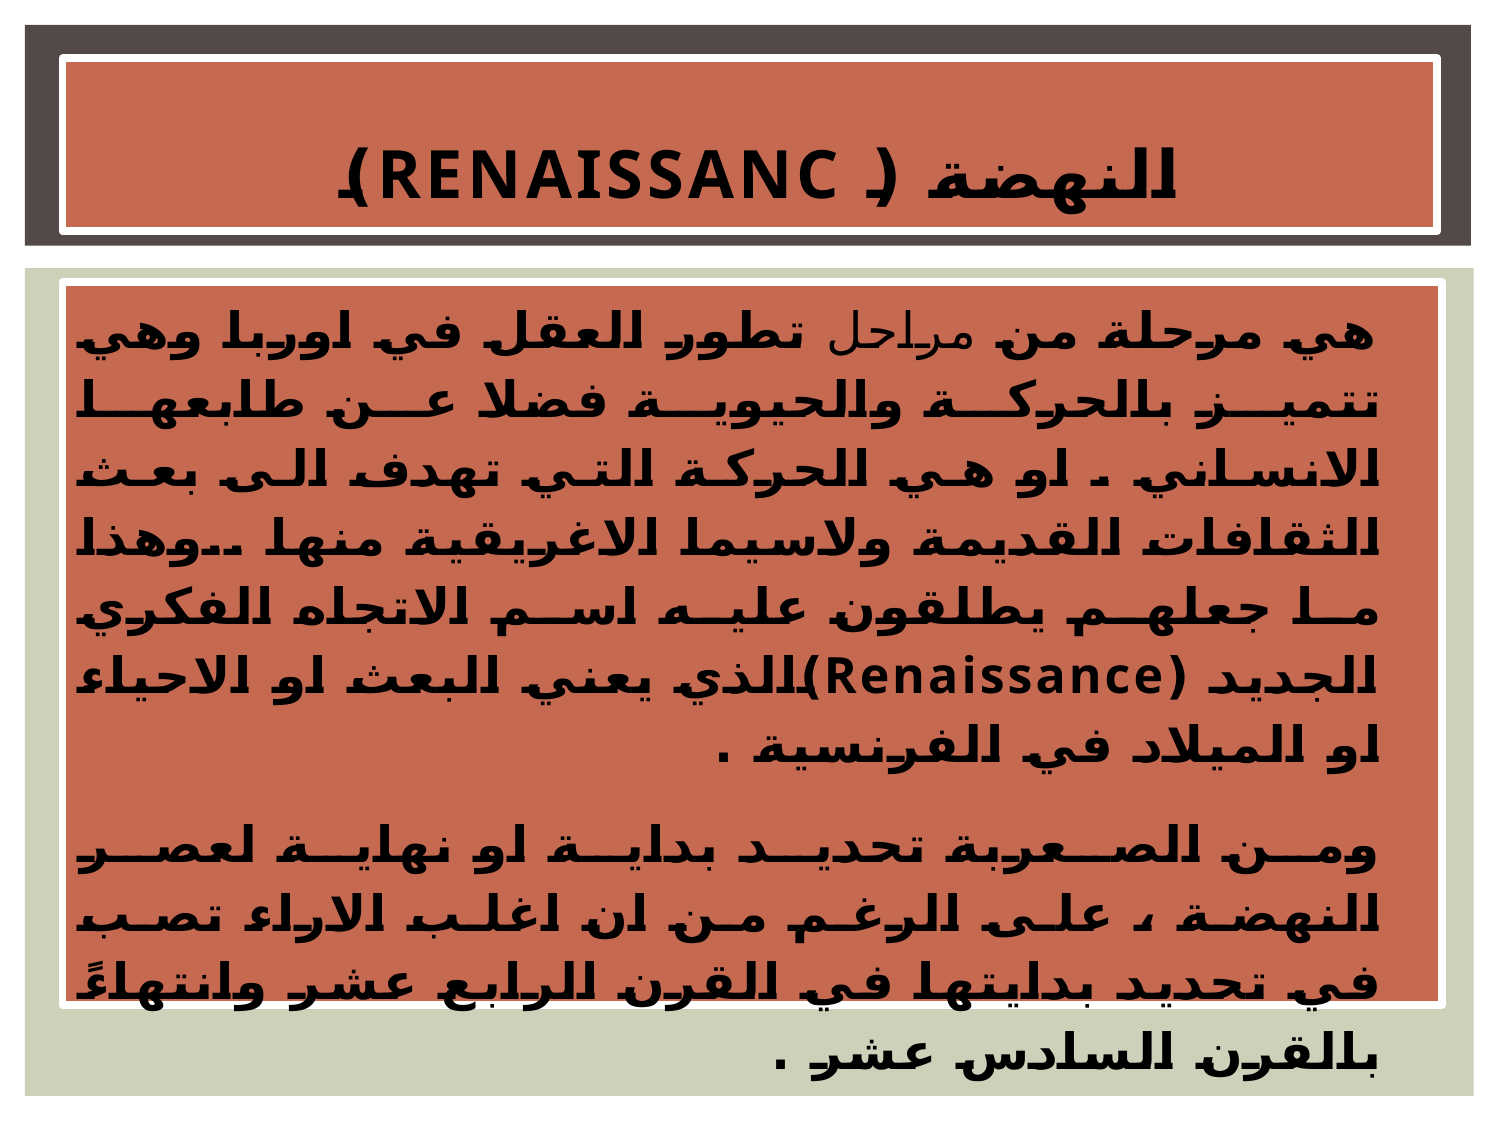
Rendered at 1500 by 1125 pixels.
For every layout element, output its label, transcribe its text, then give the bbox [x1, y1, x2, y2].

title النهضة ( Renaissanc) [59, 54, 1441, 235]
list هي مرحلة من مراحل تطور العقل في اوربا وهي تتميز بالحركة والحيوية فضلا عن طابعها الانساني . او هي الحركة التي تهدف الى بعث الثقافات القديمة ولاسيما الاغريقية منها ..وهذا ما جعلهم يطلقون عليه اسم الاتجاه الفكري الجديد (Renaissance)الذي يعني البعث او الاحياء او الميلاد في الفرنسية . ومن الصعربة تحديد بداية او نهاية لعصر النهضة ، على الرغم من ان اغلب الاراء تصب في تحديد بدايتها في القرن الرابع عشر وانتهاءً بالقرن السادس عشر . [59, 278, 1446, 1009]
